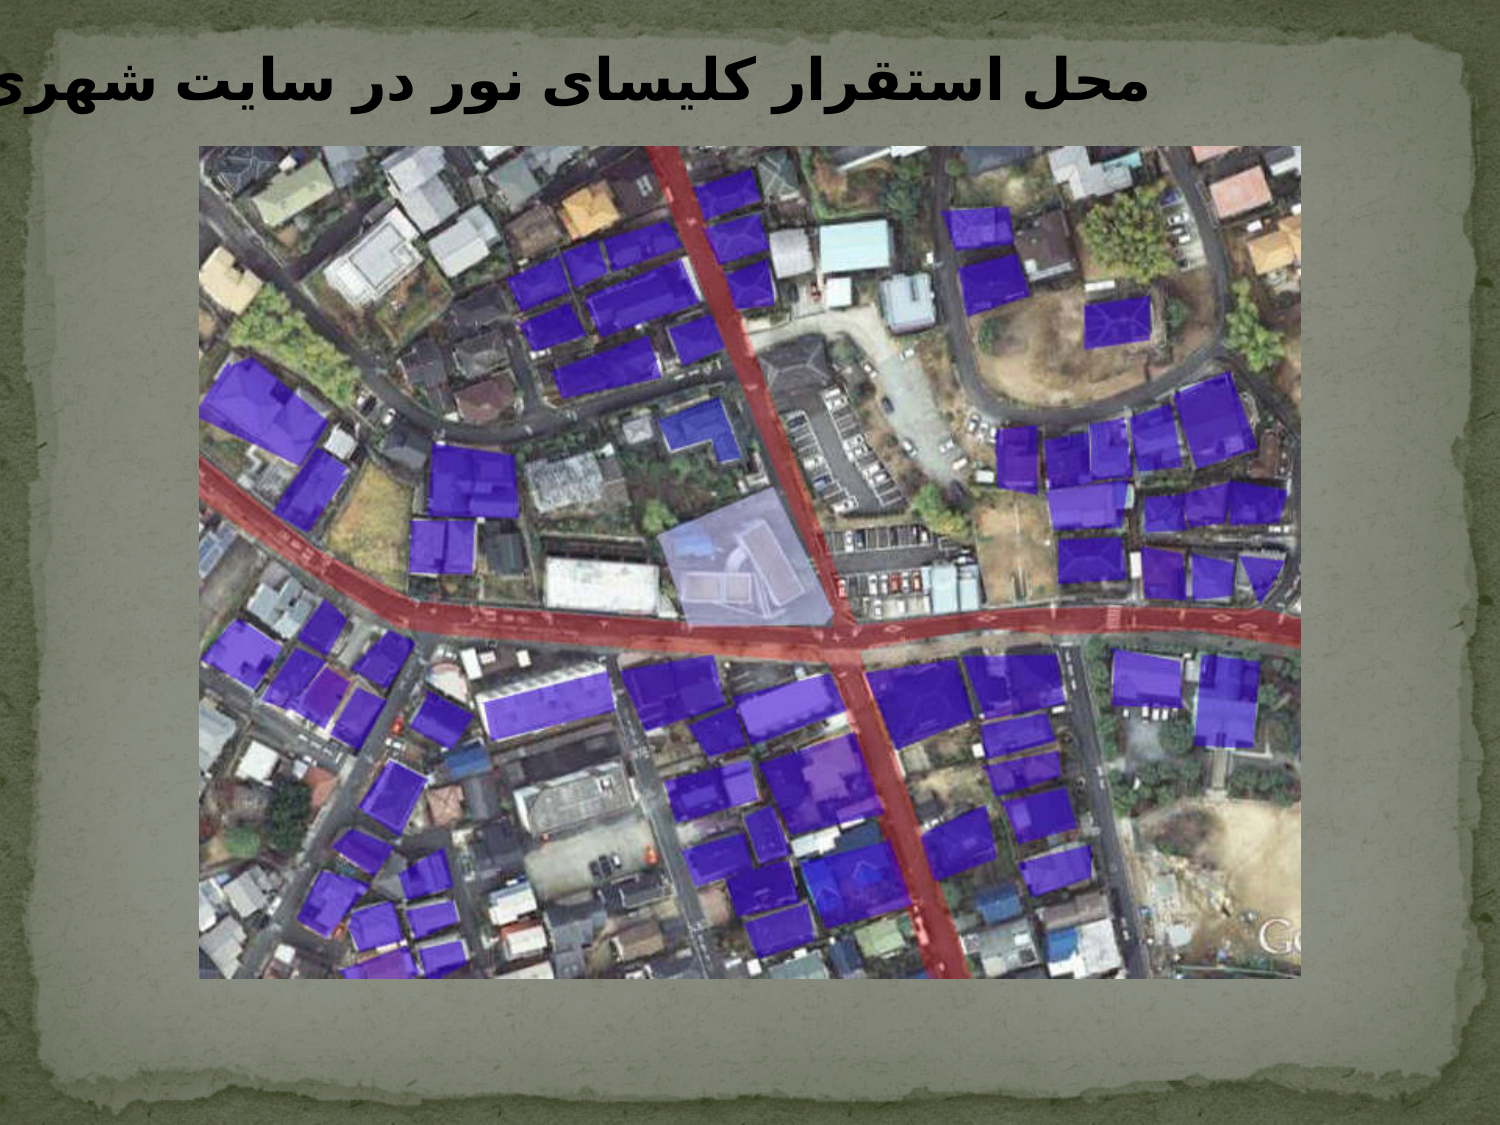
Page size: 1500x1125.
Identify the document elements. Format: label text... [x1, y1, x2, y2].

text_box محل استقرار کلیسای نور در سایت شهری [0, 35, 1168, 120]
picture [199, 146, 1301, 979]
